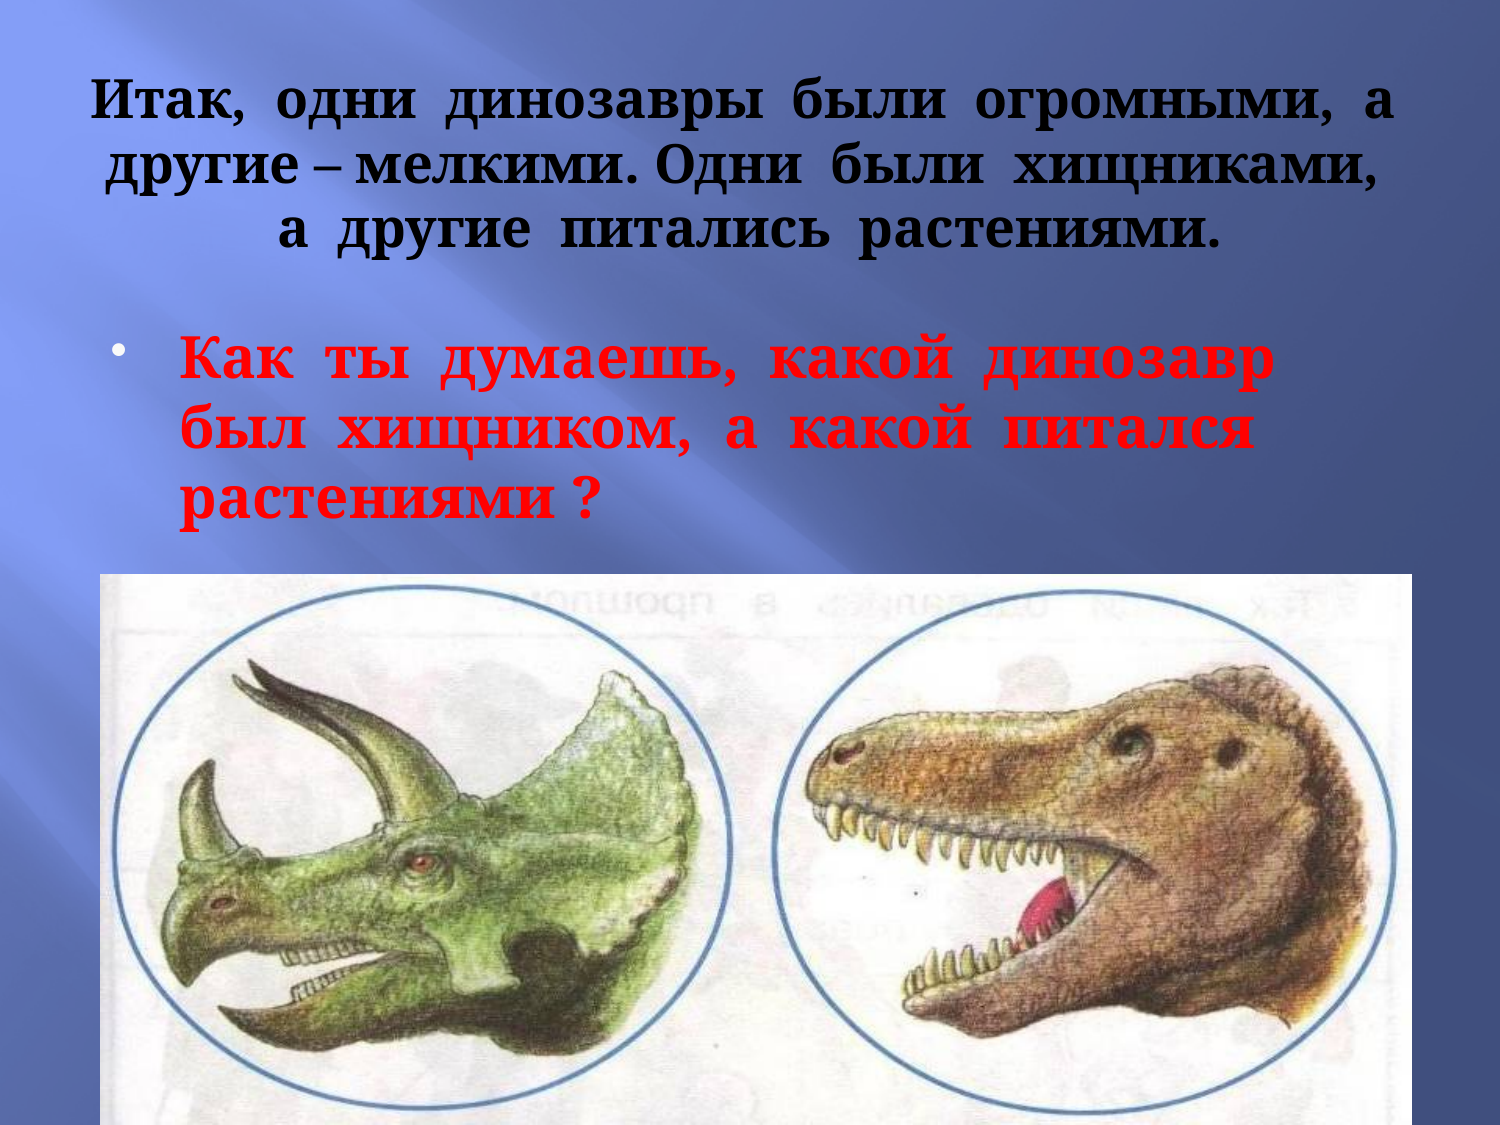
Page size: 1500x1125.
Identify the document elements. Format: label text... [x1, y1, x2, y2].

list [100, 573, 1412, 1125]
list Как ты думаешь, какой динозавр был хищником, а какой питался растениями ? [75, 312, 1425, 638]
title Итак, одни динозавры были огромными, а другие – мелкими. Одни были хищниками, а другие питались растениями. [75, 47, 1425, 275]
